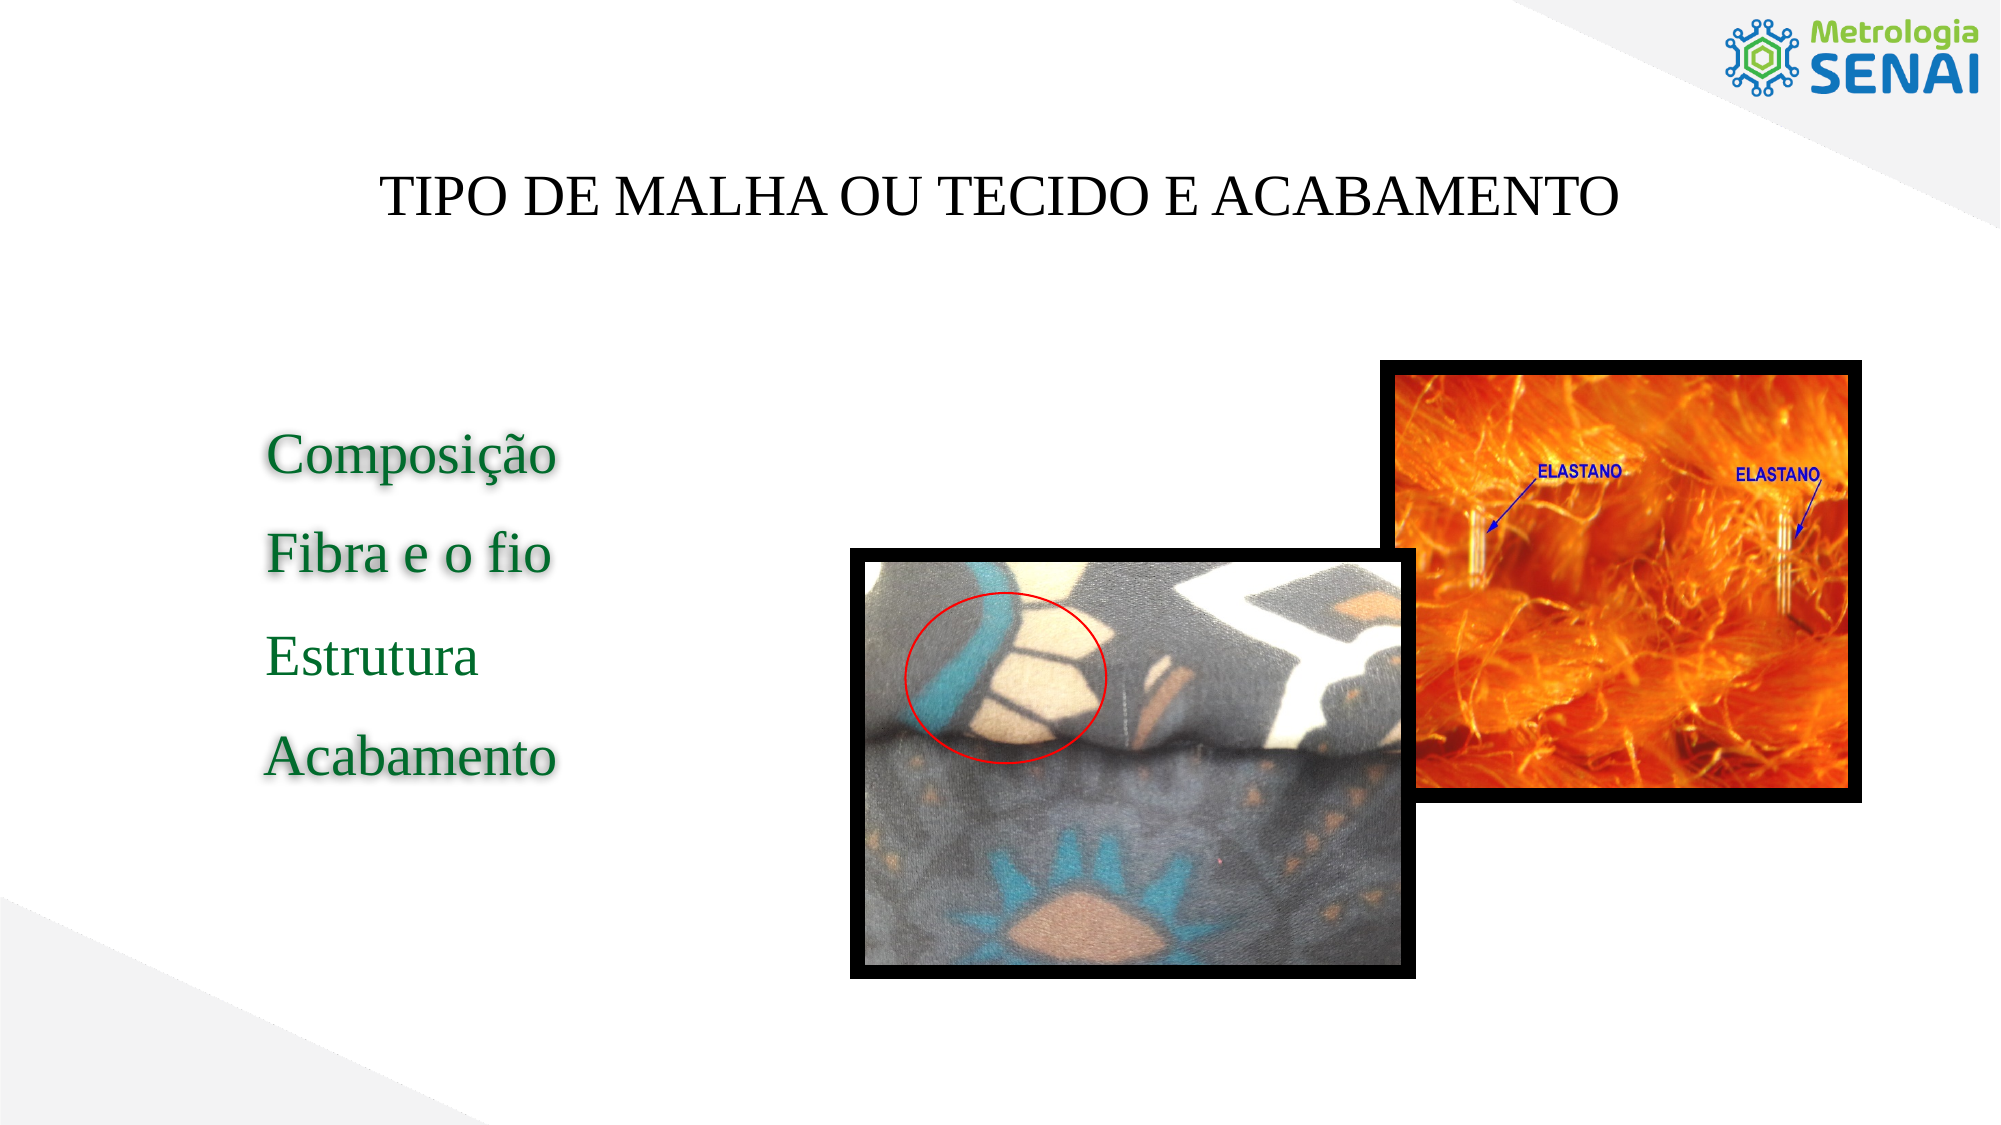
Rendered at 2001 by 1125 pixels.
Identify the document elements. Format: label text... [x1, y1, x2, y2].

text_box Composição [251, 407, 573, 493]
title TIPO DE MALHA OU TECIDO E ACABAMENTO [0, 152, 2000, 240]
text_box Acabamento [248, 709, 586, 795]
picture [0, 240, 2000, 1125]
picture [0, 0, 2000, 152]
text_box Estrutura [251, 609, 495, 695]
text_box Fibra e o fio [251, 507, 568, 592]
